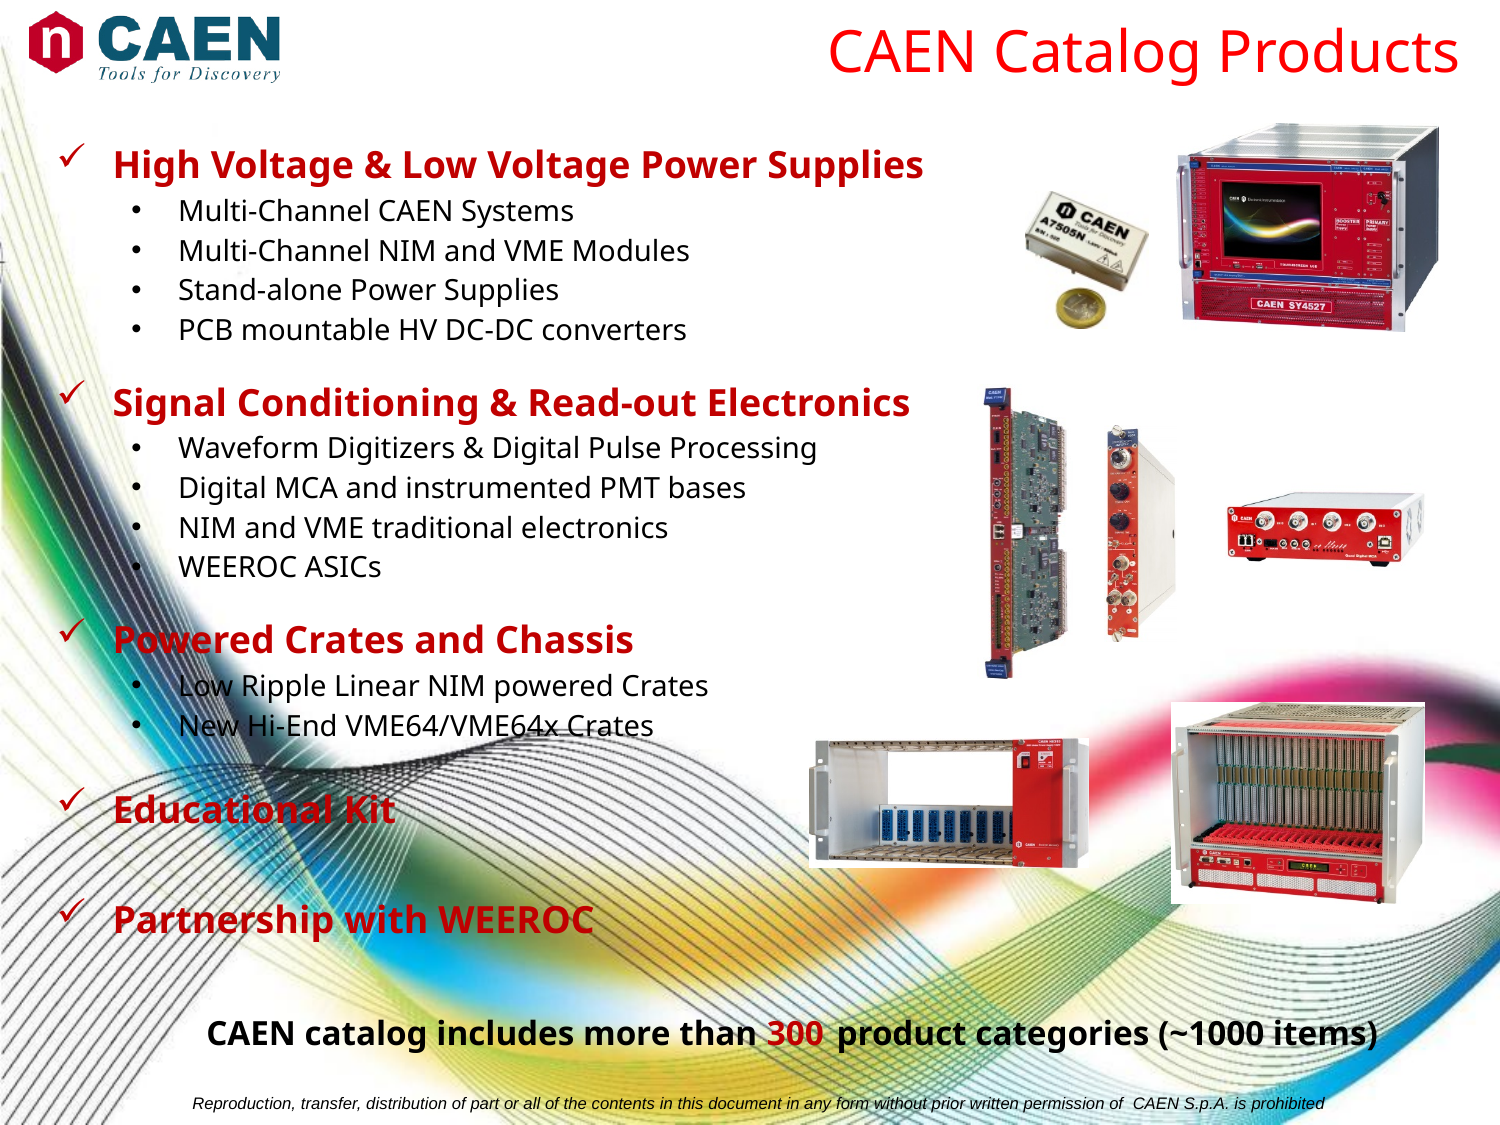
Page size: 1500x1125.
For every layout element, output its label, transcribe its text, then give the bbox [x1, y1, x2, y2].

text_box Reproduction, transfer, distribution of part or all of the contents in this document in any form without prior written permission of CAEN S.p.A. is prohibited [88, 1085, 1436, 1118]
picture [0, 0, 1500, 1125]
text_box CAEN Catalog Products [24, 12, 1475, 100]
list High Voltage & Low Voltage Power Supplies Multi-Channel CAEN Systems Multi-Channel NIM and VME Modules Stand-alone Power Supplies PCB mountable HV DC-DC converters Signal Conditioning & Read-out Electronics Waveform Digitizers & Digital Pulse Processing Digital MCA and instrumented PMT bases NIM and VME traditional electronics WEEROC ASICs Powered Crates and Chassis Low Ripple Linear NIM powered Crates New Hi-End VME64/VME64x Crates Educational Kit Partnership with WEEROC CAEN catalog includes more than 300 product categories (~1000 items) [41, 142, 1495, 1071]
